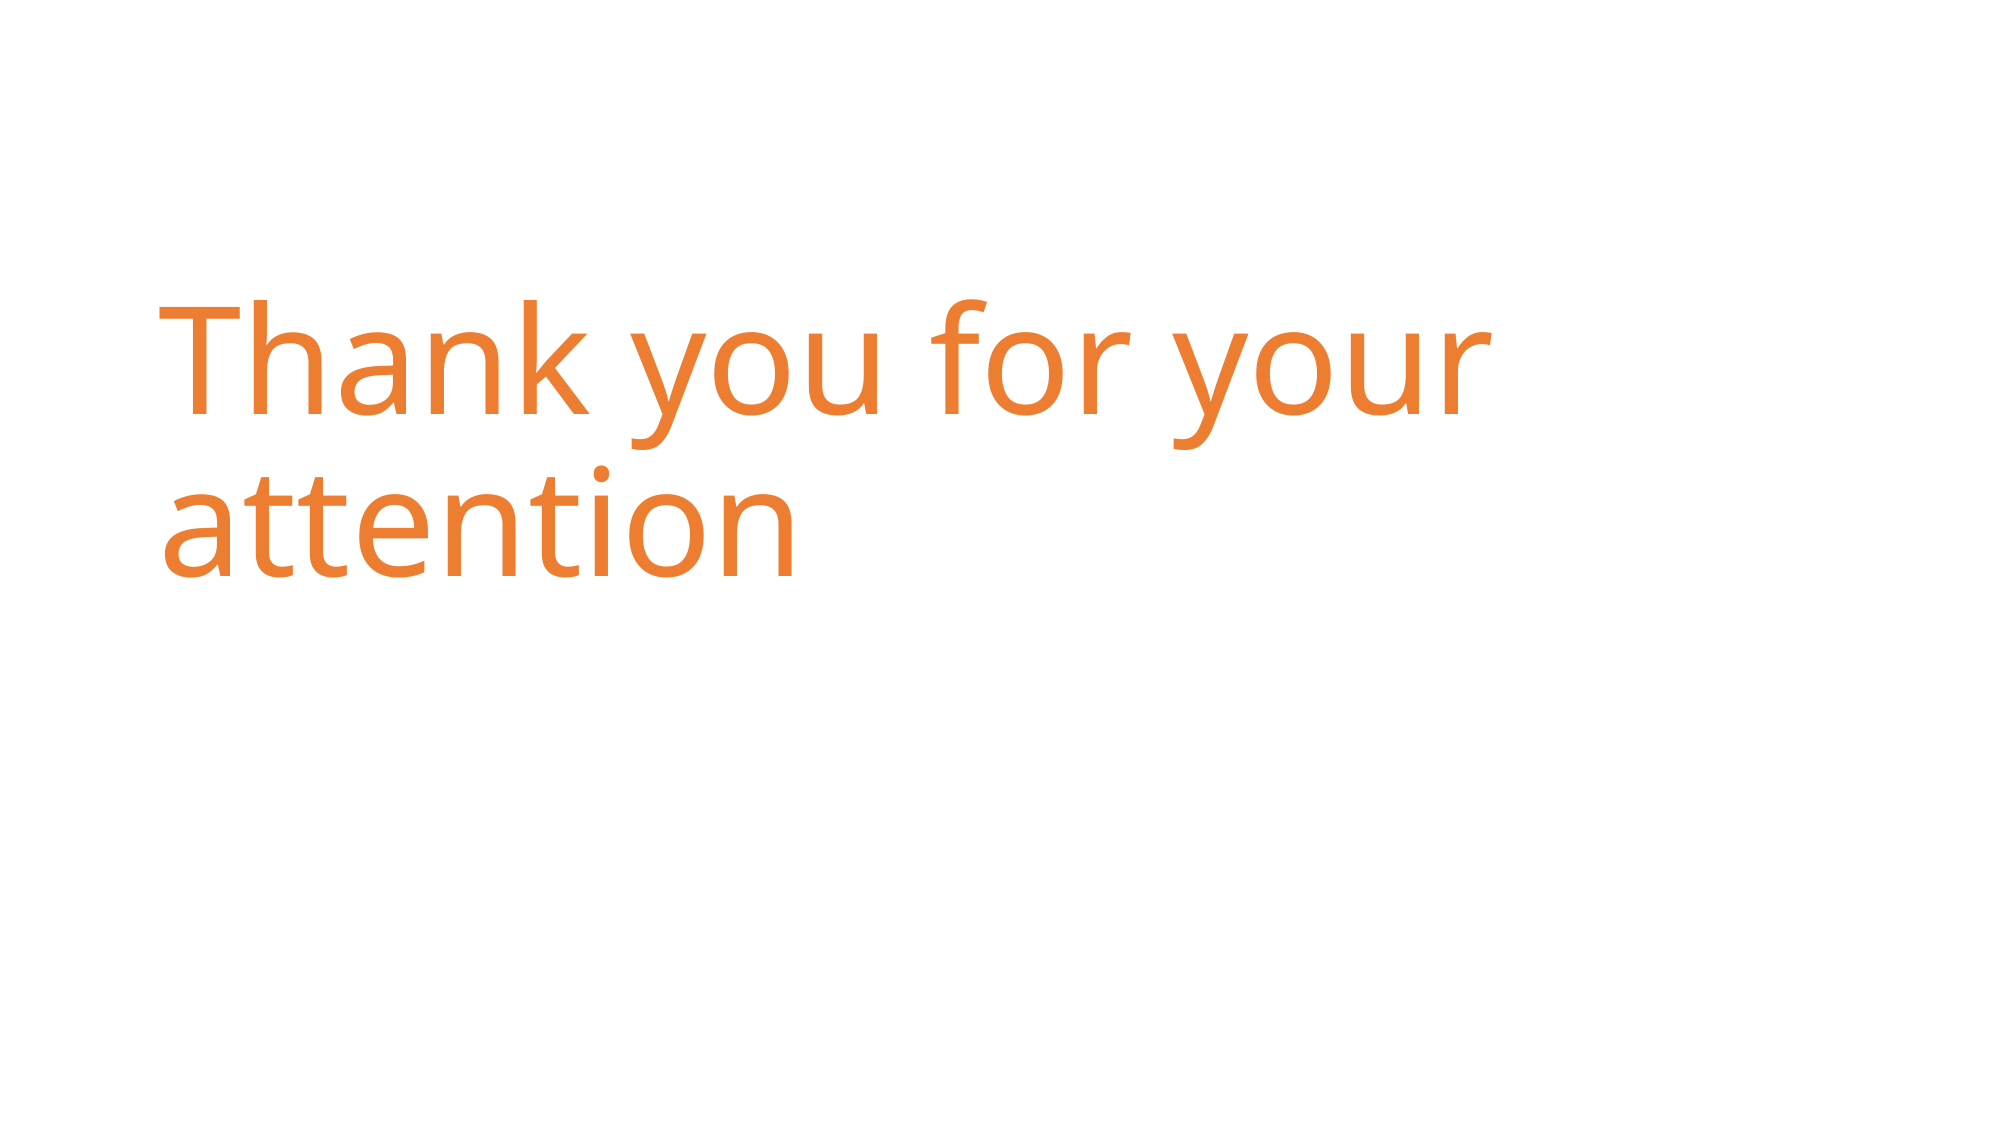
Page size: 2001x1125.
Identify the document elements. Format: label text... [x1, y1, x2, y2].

title Thank you for your attention [143, 338, 2000, 557]
